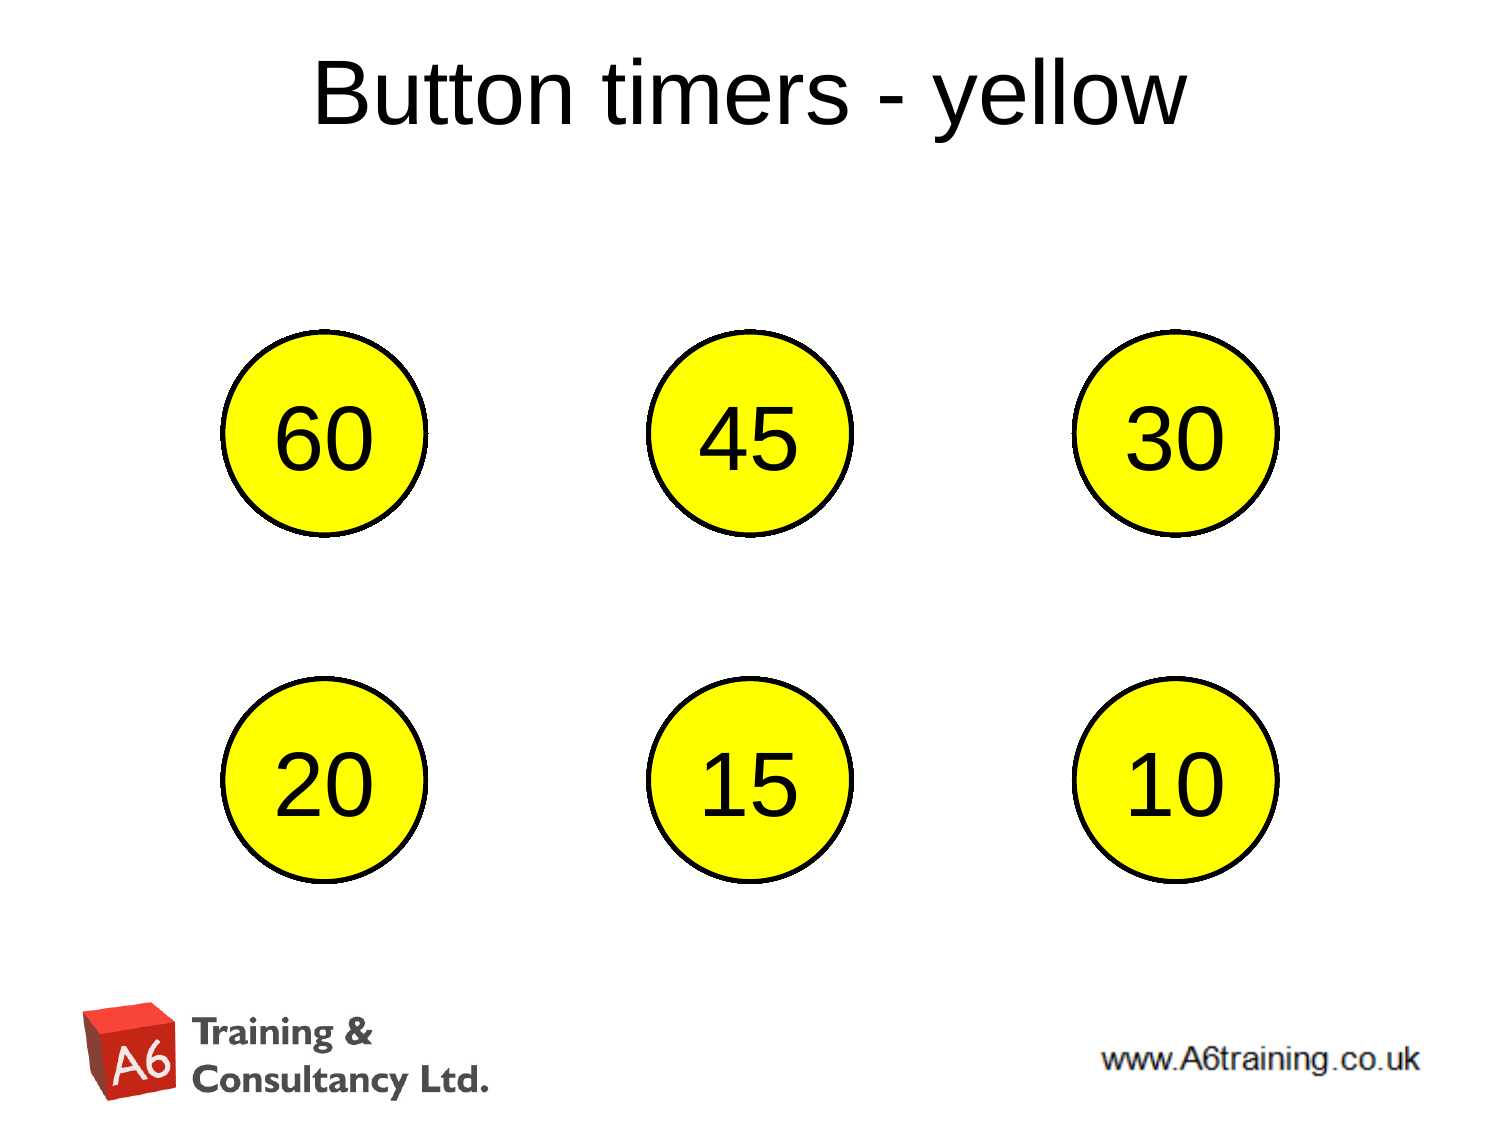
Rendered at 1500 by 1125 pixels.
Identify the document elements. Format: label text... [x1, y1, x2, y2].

title Button timers - yellow [74, 44, 1426, 132]
text_box 45 [648, 332, 852, 535]
picture [70, 978, 502, 1125]
text_box 20 [223, 678, 426, 882]
text_box 30 [1074, 332, 1277, 535]
text_box 60 [223, 332, 426, 535]
text_box 10 [1074, 678, 1277, 882]
picture [1080, 1023, 1436, 1104]
text_box 15 [648, 678, 852, 882]
